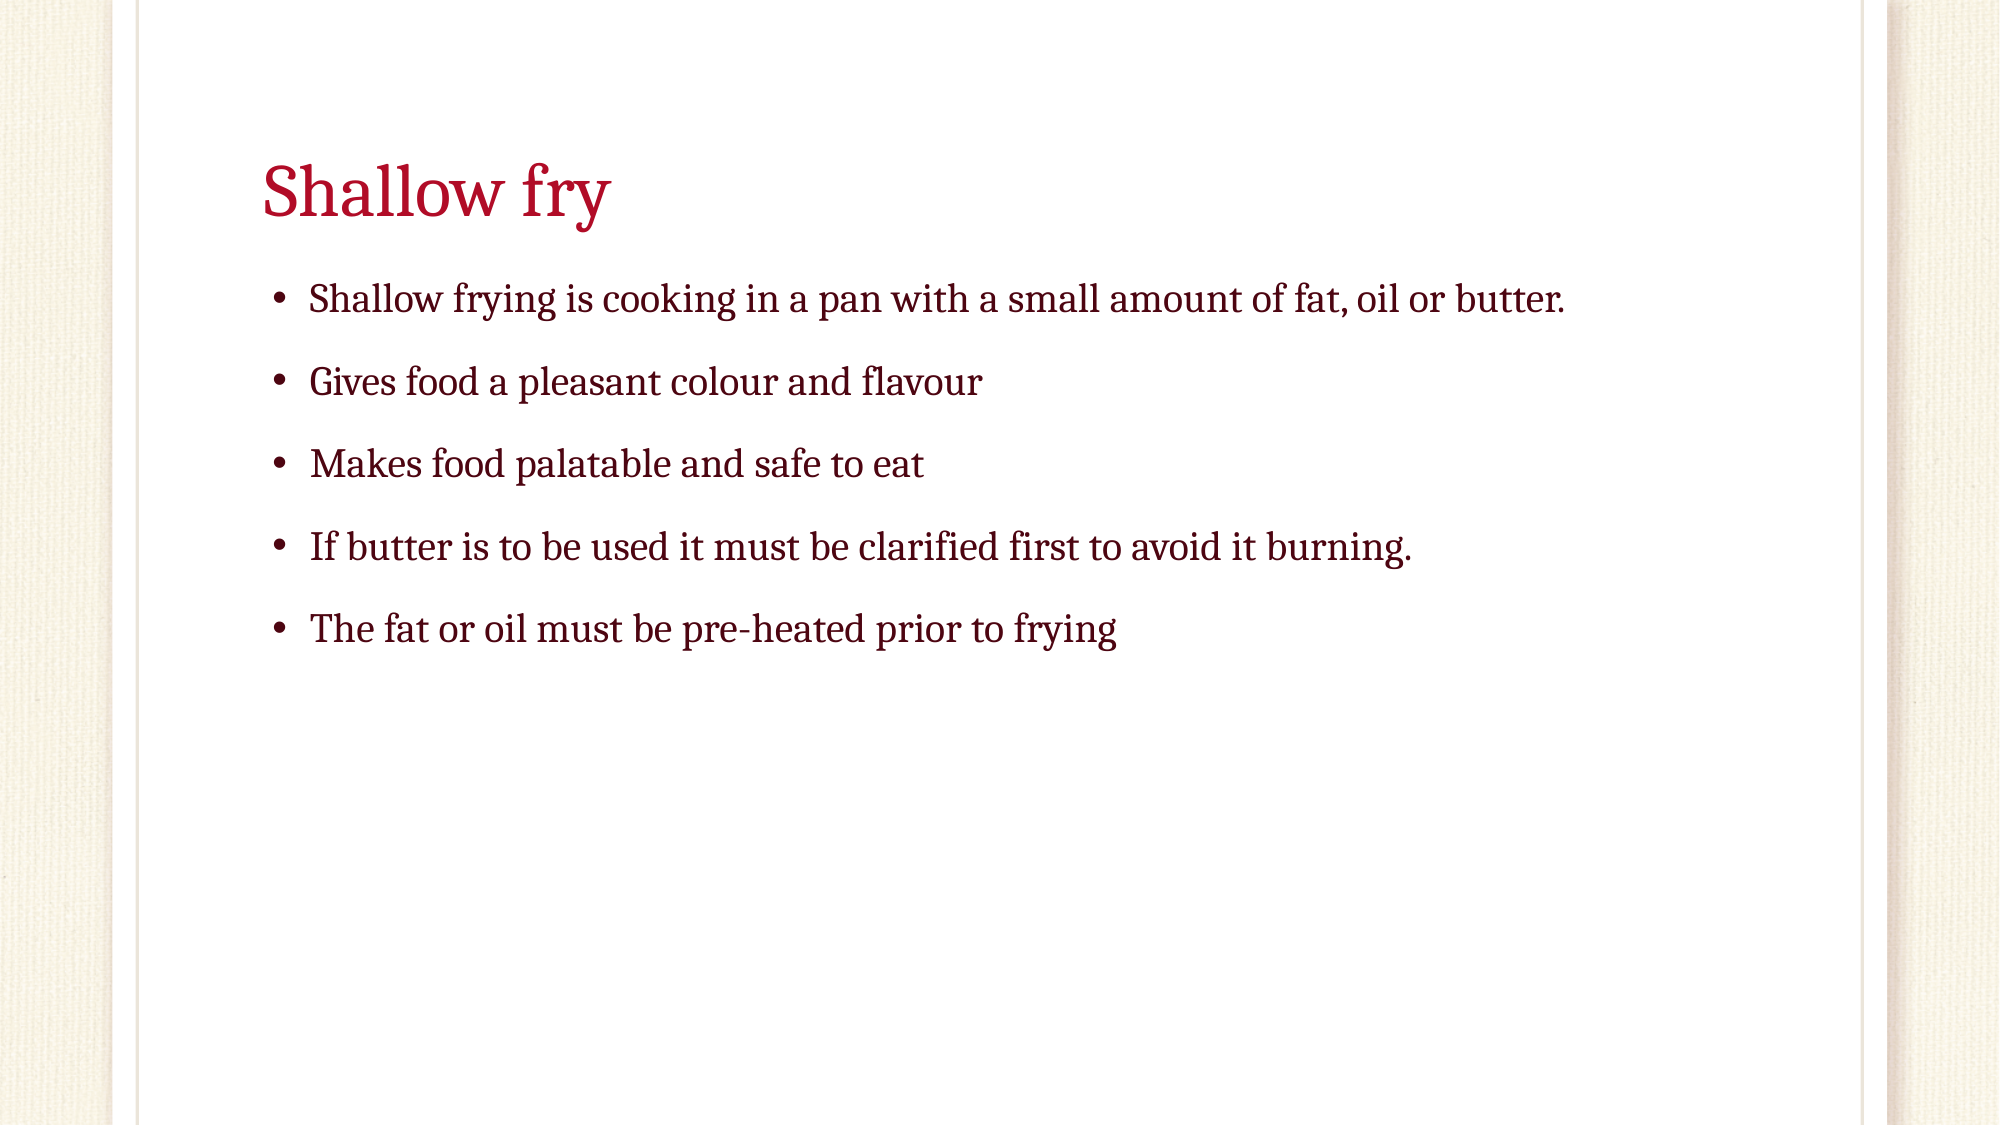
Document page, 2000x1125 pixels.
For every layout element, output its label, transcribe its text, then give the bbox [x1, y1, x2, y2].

picture [1888, 0, 2000, 1125]
title Shallow fry [249, 52, 1750, 240]
picture [0, 0, 112, 1125]
list Shallow frying is cooking in a pan with a small amount of fat, oil or butter. Gives food a pleasant colour and flavour Makes food palatable and safe to eat If butter is to be used it must be clarified first to avoid it burning. The fat or oil must be pre-heated prior to frying [249, 269, 1750, 1013]
